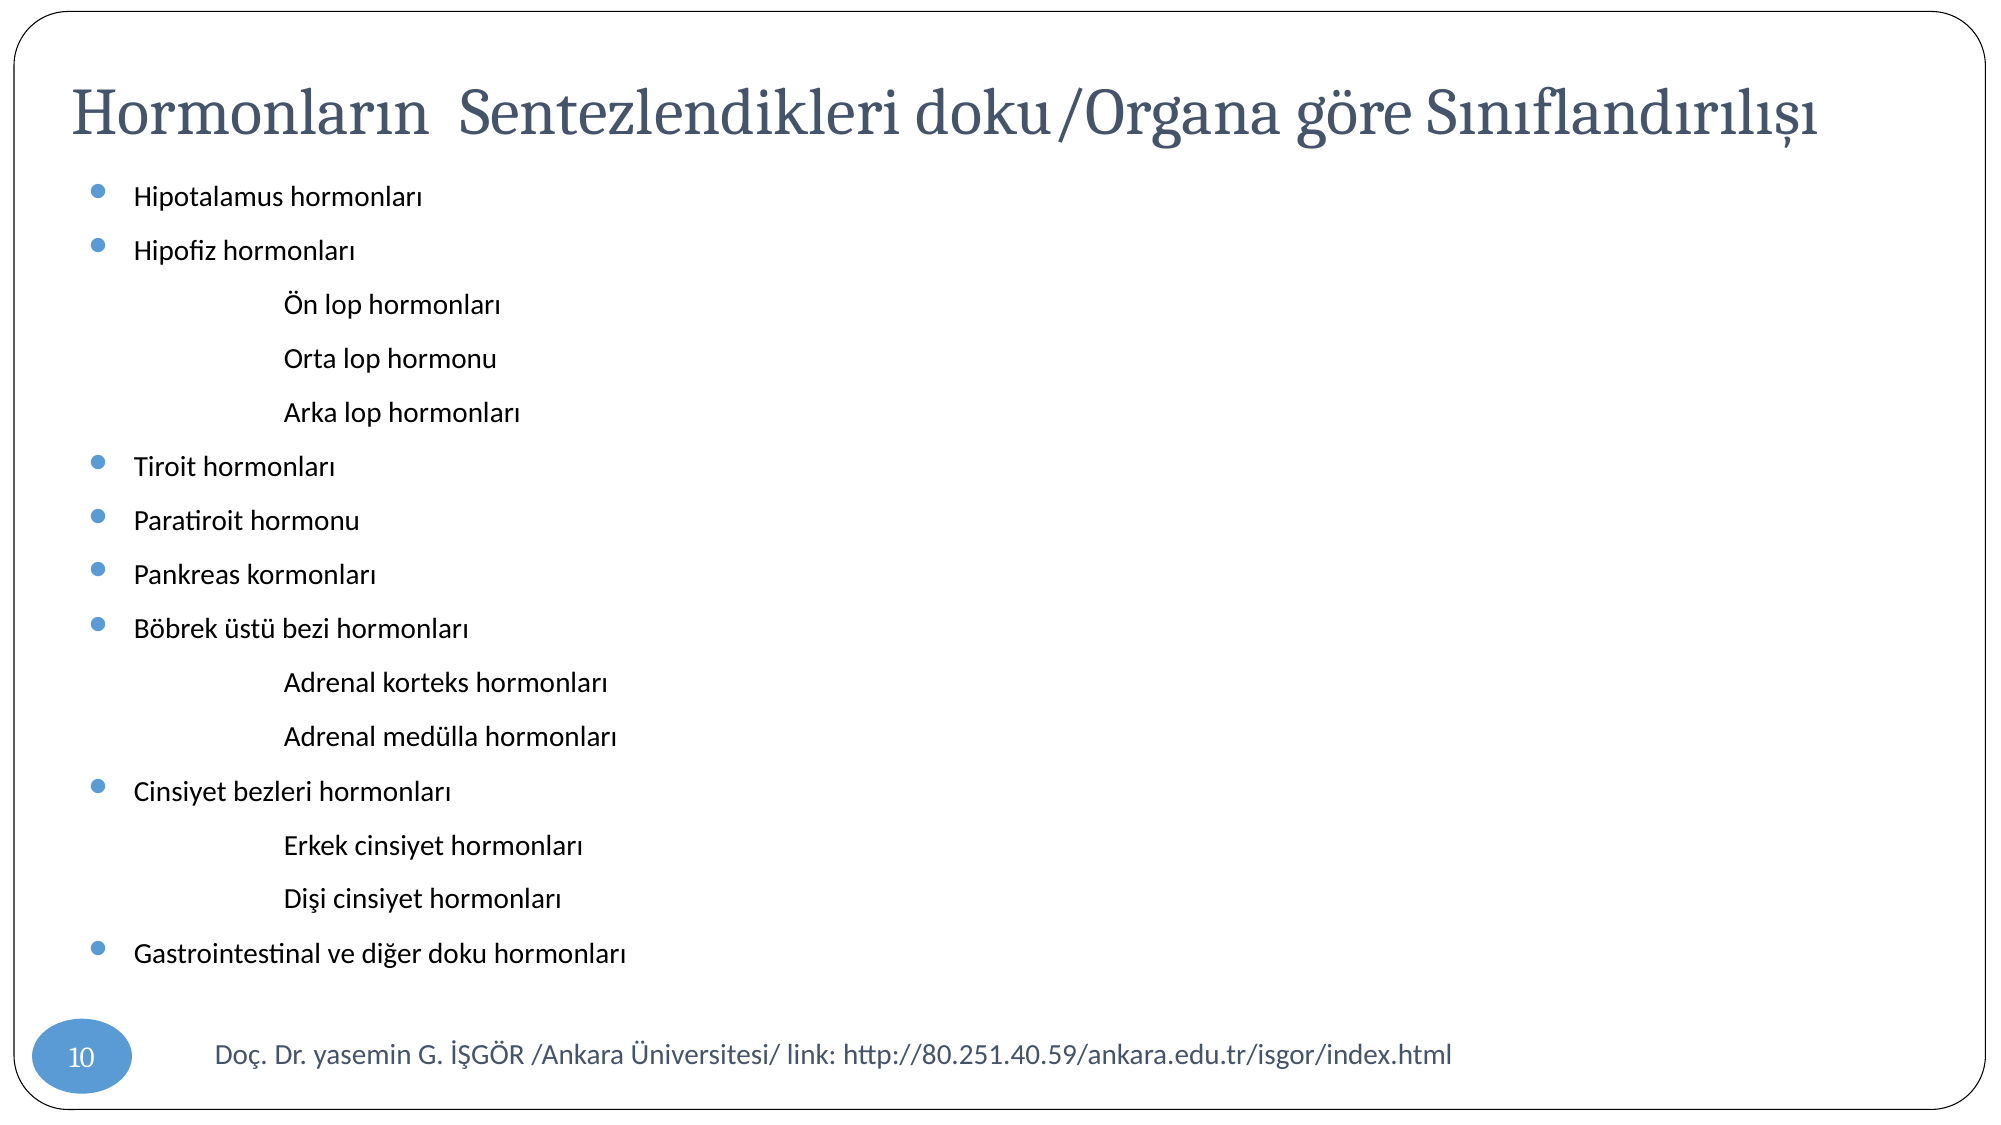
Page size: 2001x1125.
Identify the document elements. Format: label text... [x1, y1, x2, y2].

slide_number 10 [32, 1018, 132, 1094]
footer Doç. Dr. yasemin G. İŞGÖR /Ankara Üniversitesi/ link: http://80.251.40.59/ankara.edu.tr/isgor/index.html [200, 1018, 1639, 1088]
title Hormonların Sentezlendikleri doku/Organa göre Sınıflandırılışı [56, 45, 1961, 163]
list Hipotalamus hormonları Hipofiz hormonları Ön lop hormonları Orta lop hormonu Arka lop hormonları Tiroit hormonları Paratiroit hormonu Pankreas kormonları Böbrek üstü bezi hormonları Adrenal korteks hormonları Adrenal medülla hormonları Cinsiyet bezleri hormonları Erkek cinsiyet hormonları Dişi cinsiyet hormonları Gastrointestinal ve diğer doku hormonları [73, 163, 1900, 988]
